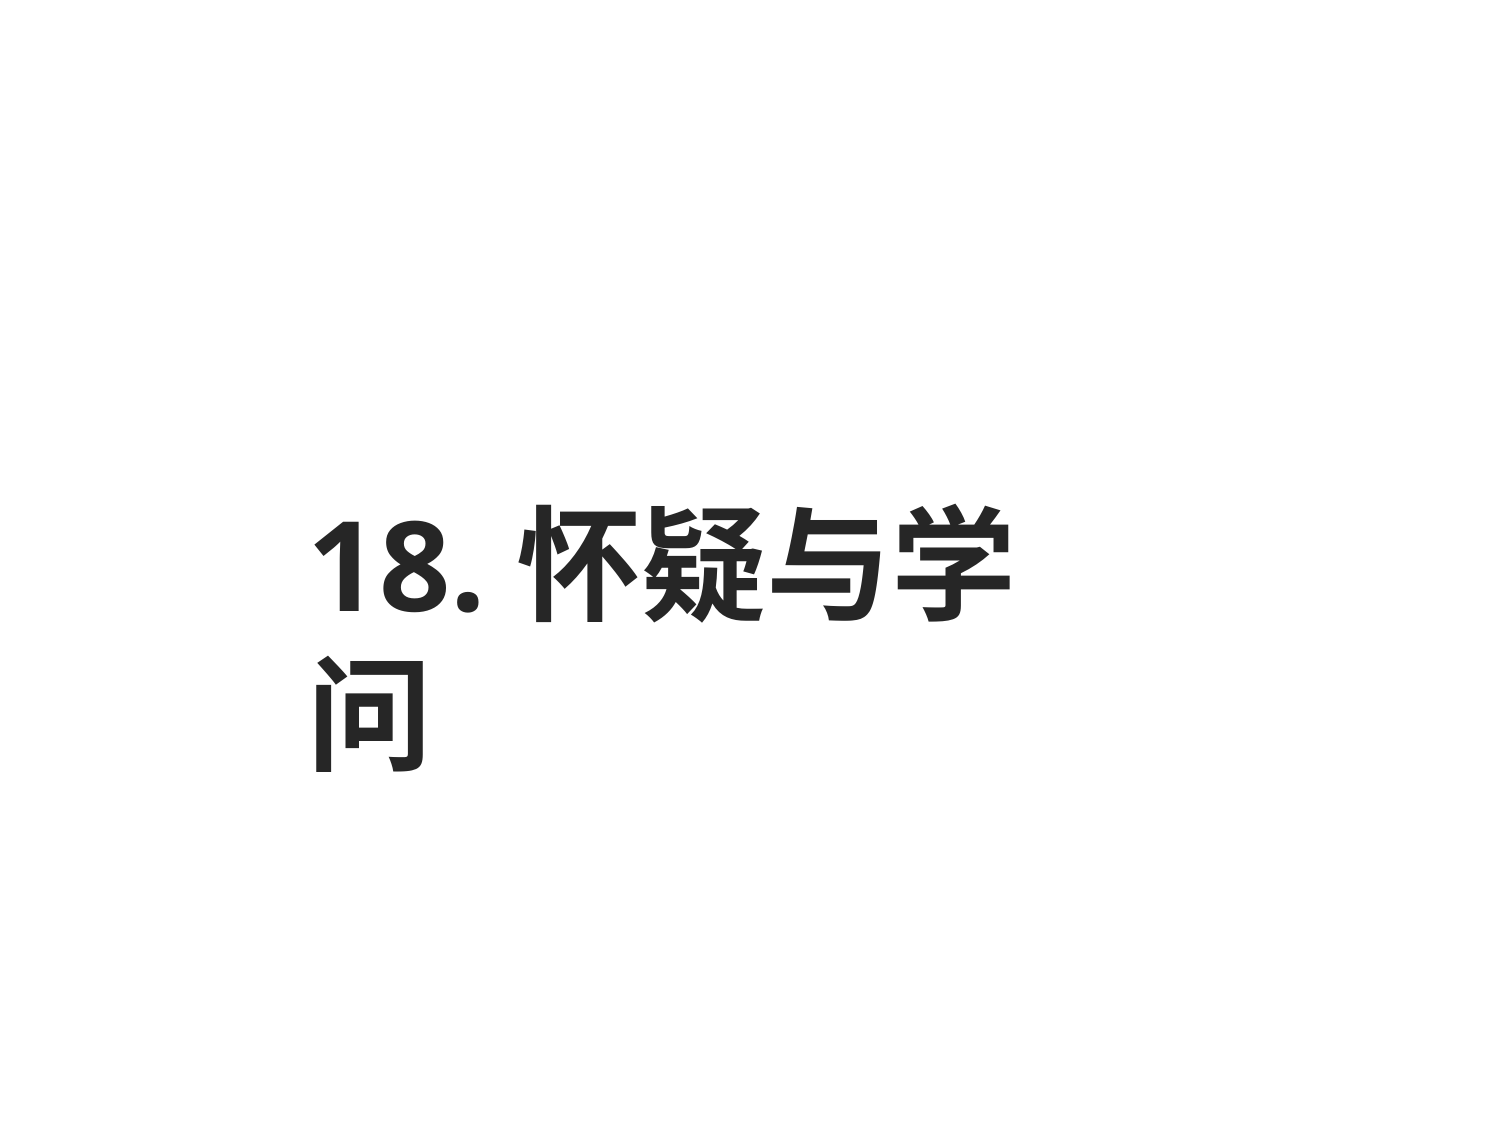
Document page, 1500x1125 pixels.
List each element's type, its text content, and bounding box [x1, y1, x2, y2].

text_box 18.怀疑与学问 [292, 479, 1141, 794]
